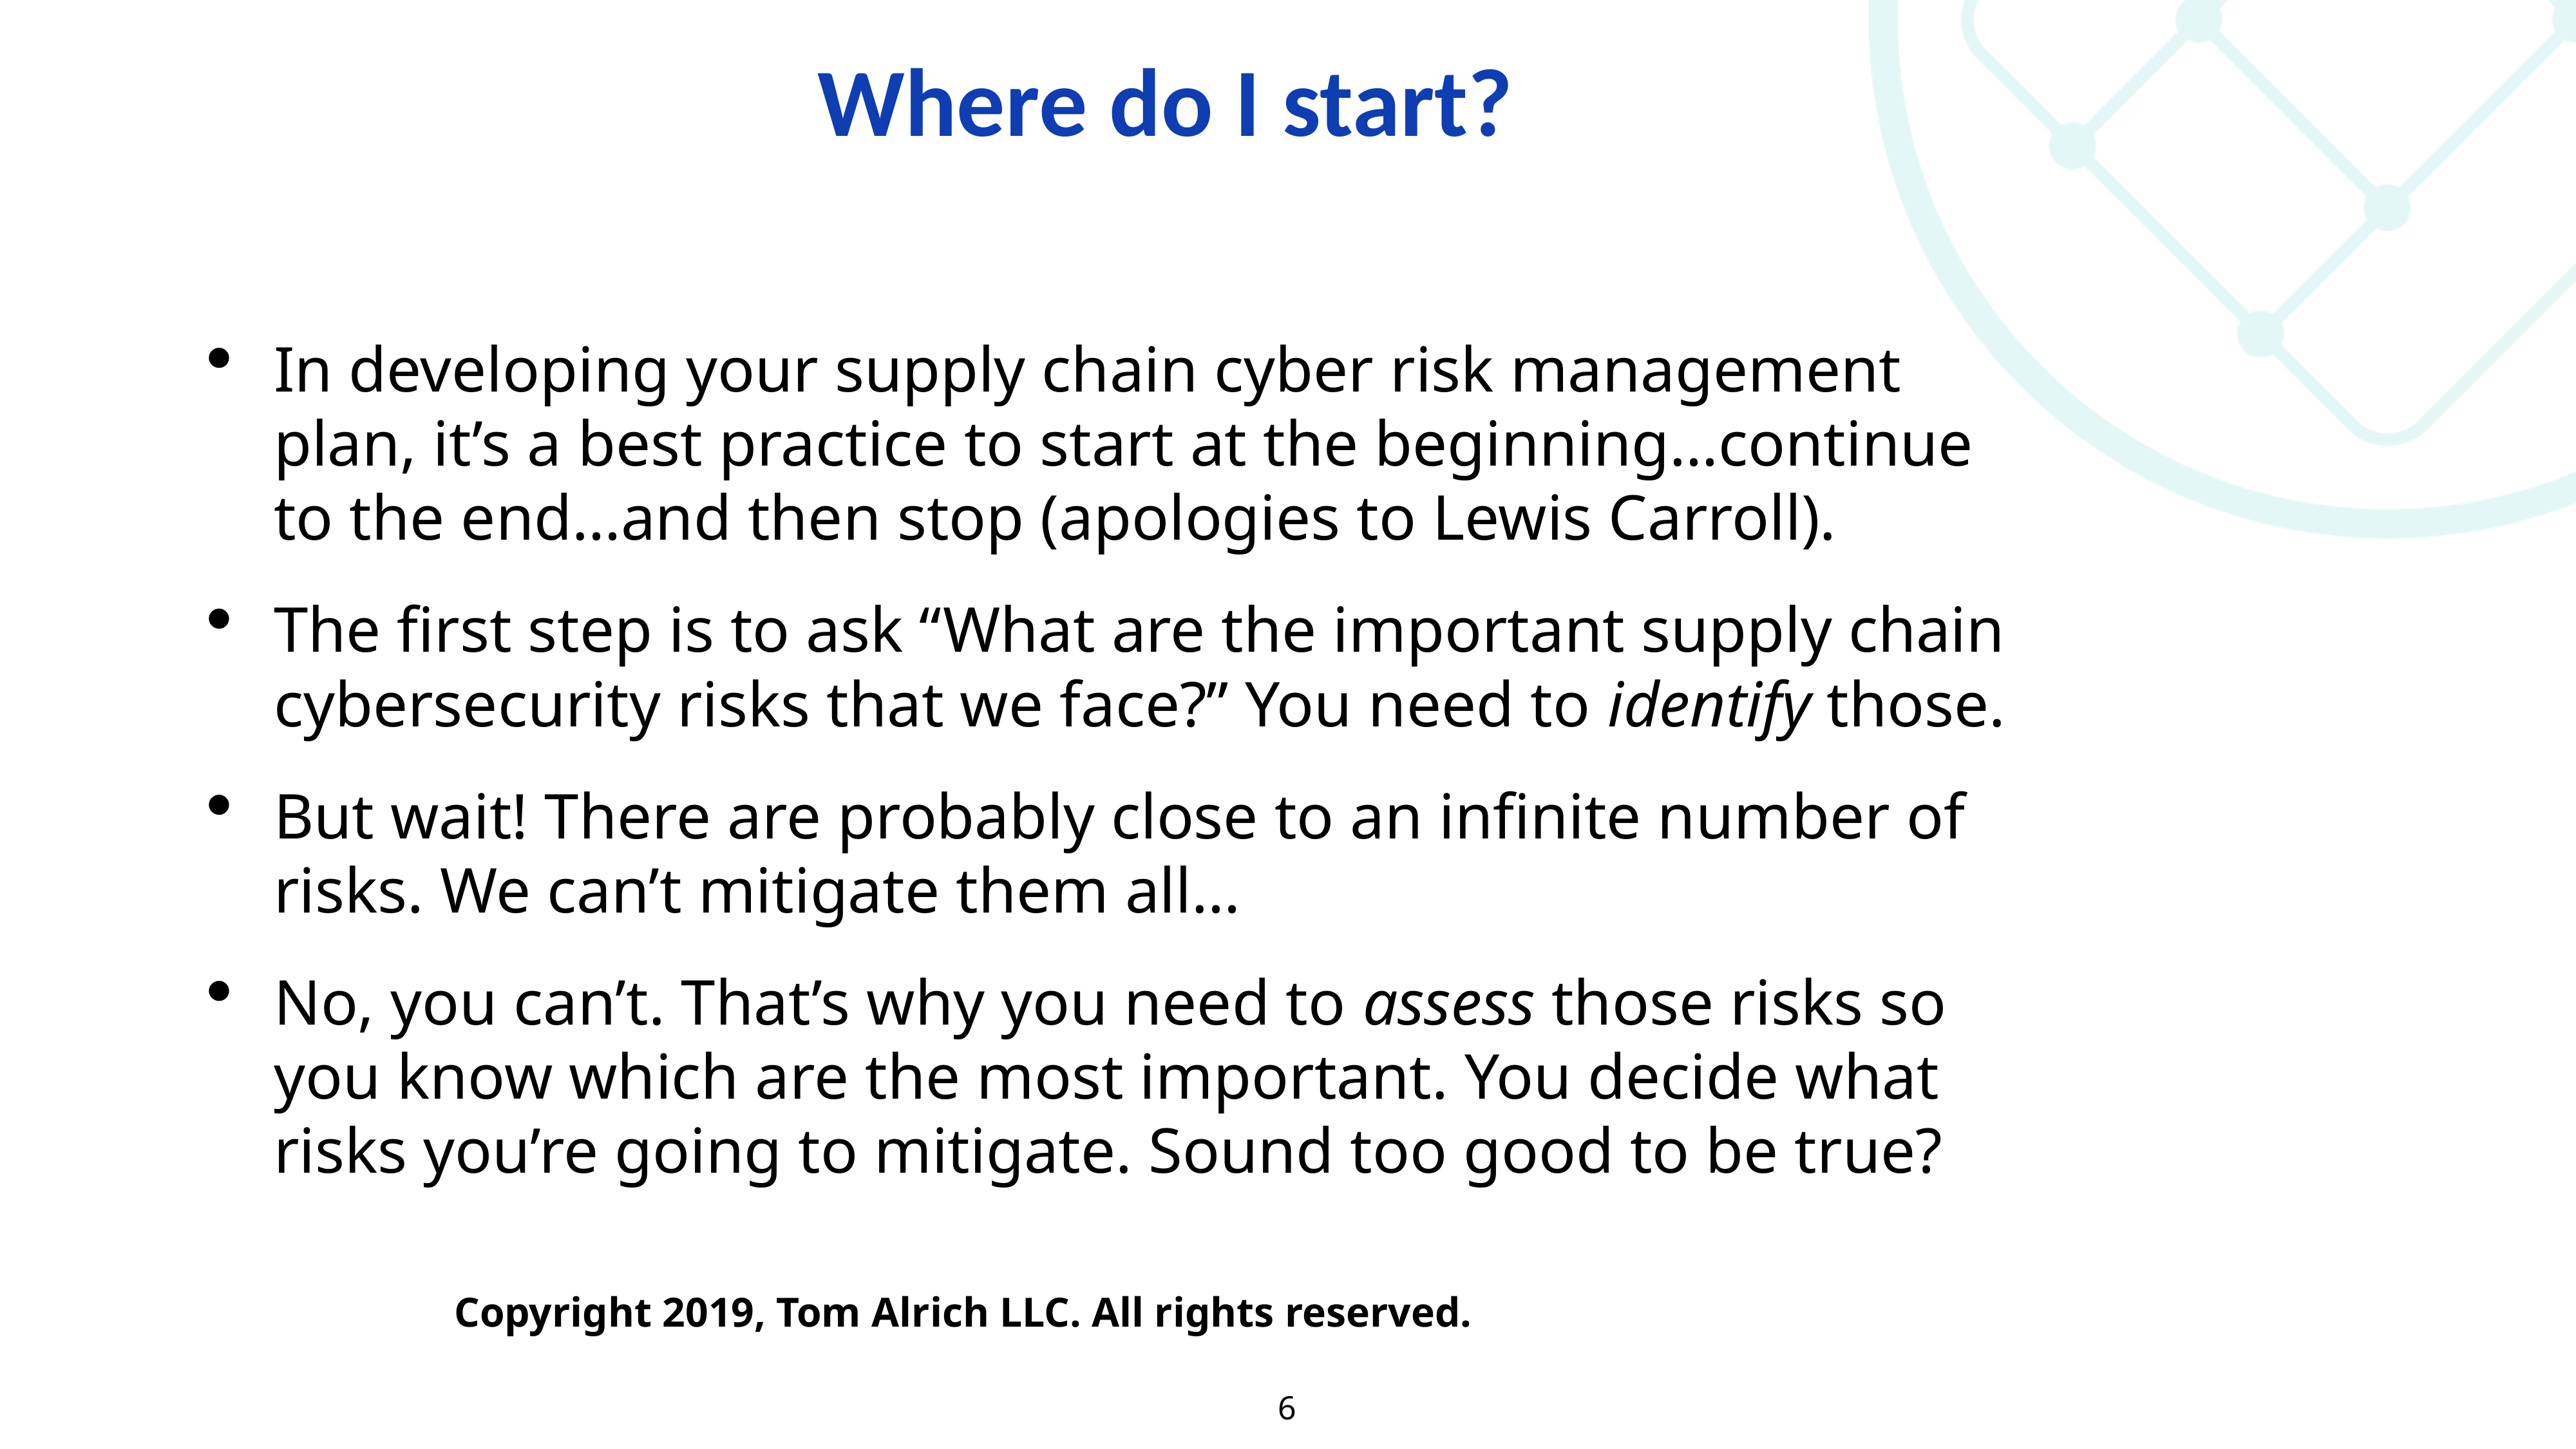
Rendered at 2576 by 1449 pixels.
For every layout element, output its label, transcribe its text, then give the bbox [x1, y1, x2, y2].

title Where do I start? [256, 37, 1868, 187]
list In developing your supply chain cyber risk management plan, it’s a best practice to start at the beginning…continue to the end…and then stop (apologies to Lewis Carroll). The first step is to ask “What are the important supply chain cybersecurity risks that we face?” You need to identify those. But wait! There are probably close to an infinite number of risks. We can’t mitigate them all… No, you can’t. That’s why you need to assess those risks so you know which are the most important. You decide what risks you’re going to mitigate. Sound too good to be true? [200, 324, 2018, 1218]
picture [1868, 0, 2576, 540]
footer Copyright 2019, Tom Alrich LLC. All rights reserved. [298, 1282, 1629, 1359]
slide_number 6 [1262, 1381, 1313, 1432]
